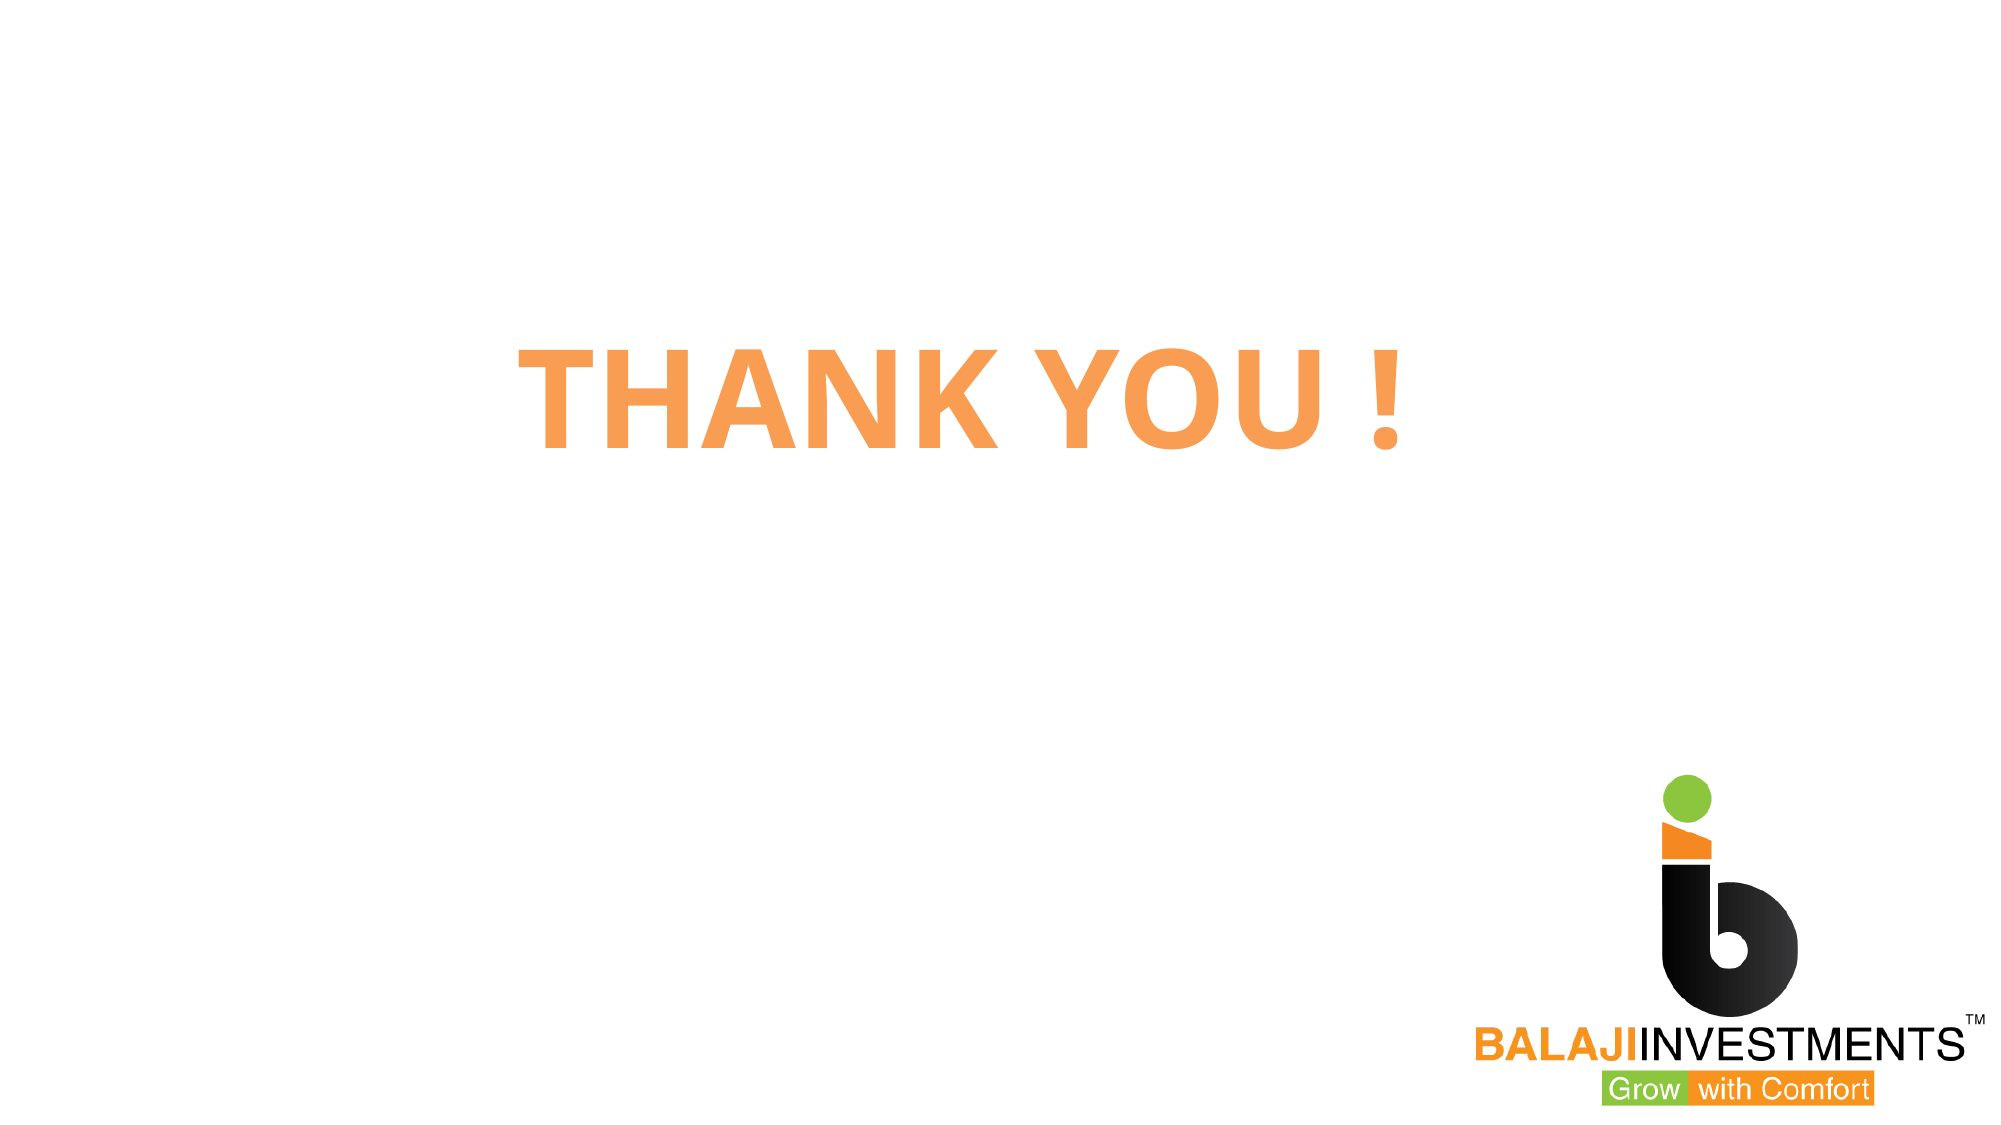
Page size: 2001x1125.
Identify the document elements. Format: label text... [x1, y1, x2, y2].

title THANK YOU ! [174, 301, 1750, 507]
picture [1449, 754, 2000, 1125]
